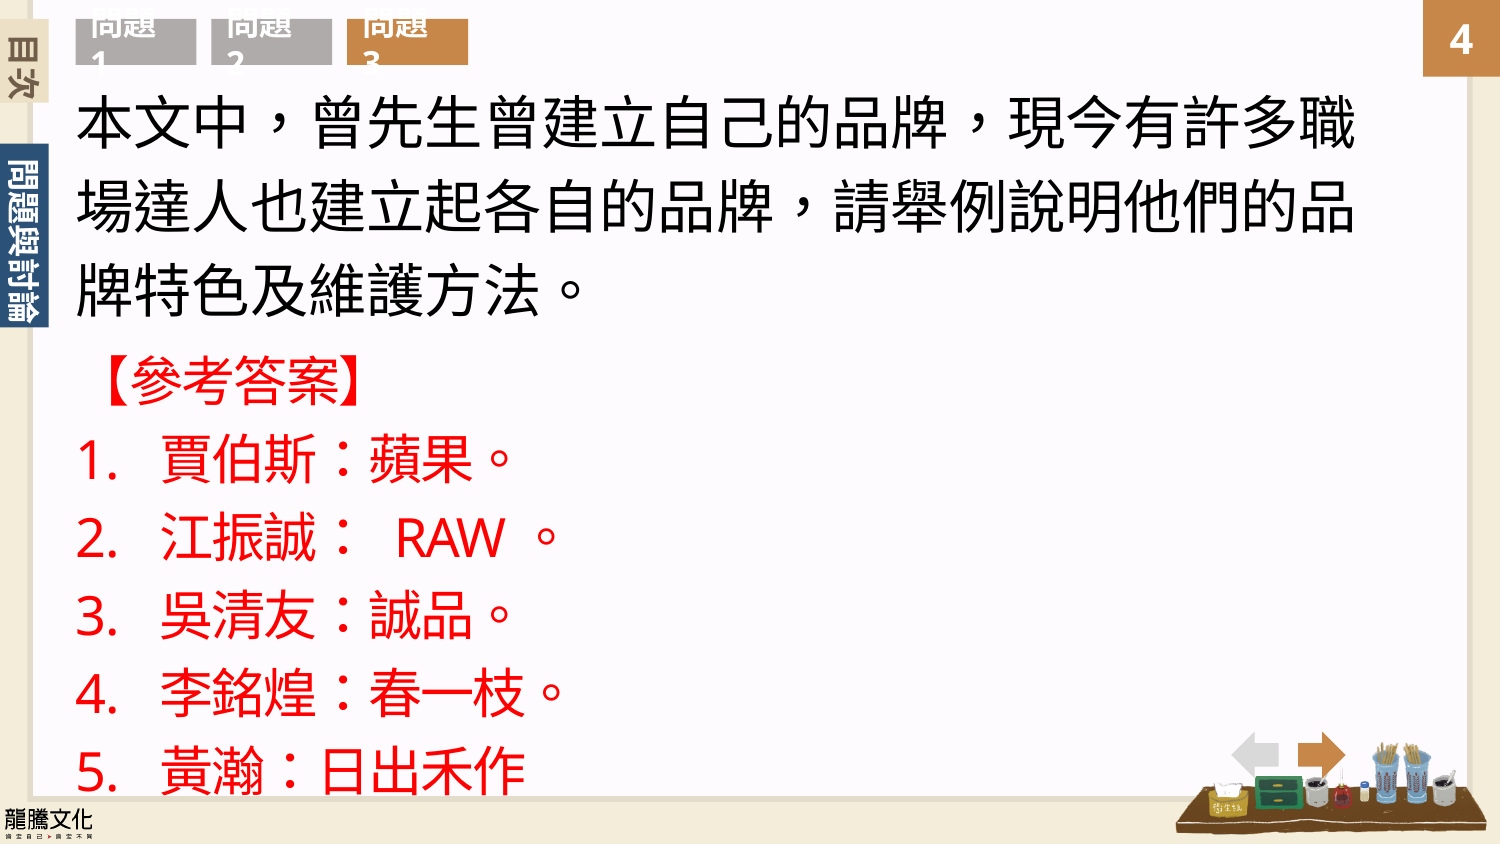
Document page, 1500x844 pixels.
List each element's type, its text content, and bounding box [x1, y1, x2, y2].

picture [27, 0, 1487, 839]
text_box 問題3 [346, 18, 469, 66]
picture [5, 808, 92, 839]
text_box 問題1 [74, 18, 197, 66]
text_box 目次 [0, 18, 49, 103]
text_box 問題2 [210, 18, 333, 66]
text_box 本文中，曾先生曾建立自己的品牌，現今有許多職場達人也建立起各自的品牌，請舉例說明他們的品牌特色及維護方法。 [60, 64, 1403, 326]
text_box 【參考答案】 賈伯斯：蘋果。 江振誠： RAW。 吳清友：誠品。 李銘煌：春一枝。 黃瀚：日出禾作 [60, 326, 1452, 810]
